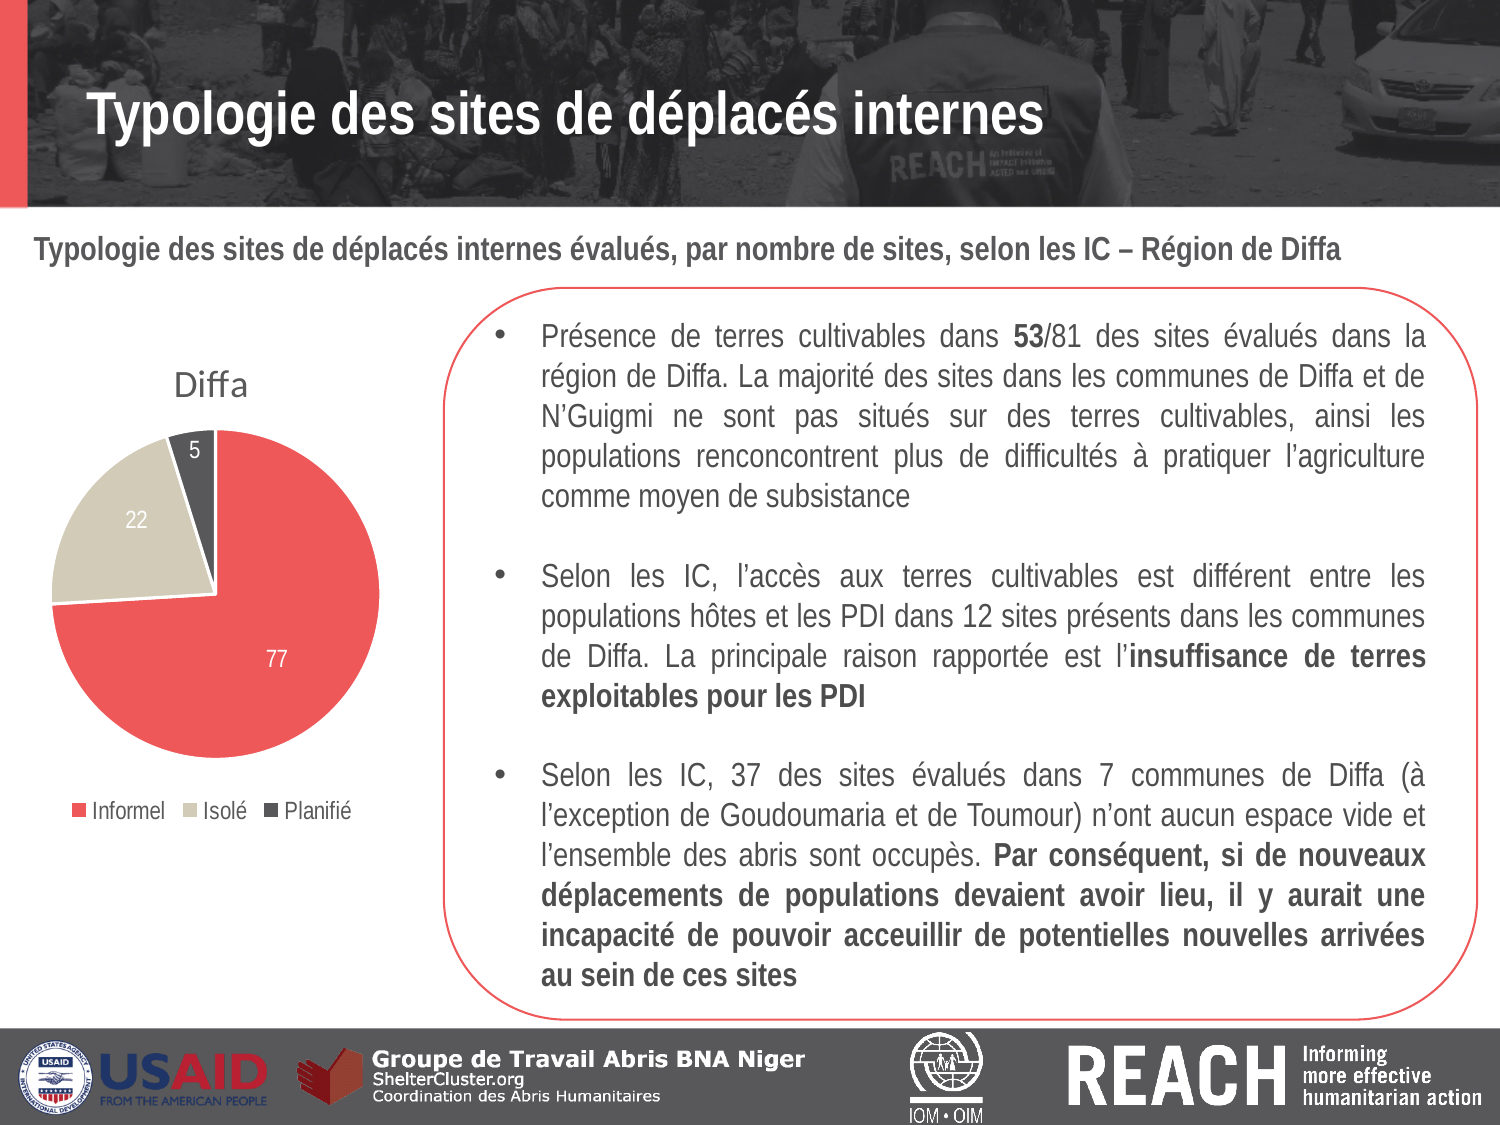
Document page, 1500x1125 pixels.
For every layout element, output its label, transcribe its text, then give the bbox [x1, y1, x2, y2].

picture [18, 1040, 267, 1115]
picture [293, 1038, 811, 1109]
subtitle Typologie des sites de déplacés internes évalués, par nombre de sites, selon les IC – Région de Diffa [18, 196, 1438, 274]
title Typologie des sites de déplacés internes [71, 39, 1399, 159]
text_box Présence de terres cultivables dans 53/81 des sites évalués dans la région de Diffa. La majorité des sites dans les communes de Diffa et de N’Guigmi ne sont pas situés sur des terres cultivables, ainsi les populations renconcontrent plus de difficultés à pratiquer l’agriculture comme moyen de subsistance Selon les IC, l’accès aux terres cultivables est différent entre les populations hôtes et les PDI dans 12 sites présents dans les communes de Diffa. La principale raison rapportée est l’insuffisance de terres exploitables pour les PDI Selon les IC, 37 des sites évalués dans 7 communes de Diffa (à l’exception de Goudoumaria et de Toumour) n’ont aucun espace vide et l’ensemble des abris sont occupès. Par conséquent, si de nouveaux déplacements de populations devaient avoir lieu, il y aurait une incapacité de pouvoir acceuillir de potentielles nouvelles arrivées au sein de ces sites [443, 287, 1478, 1020]
chart [0, 338, 587, 830]
picture [898, 1032, 992, 1123]
picture [0, 0, 1500, 1125]
